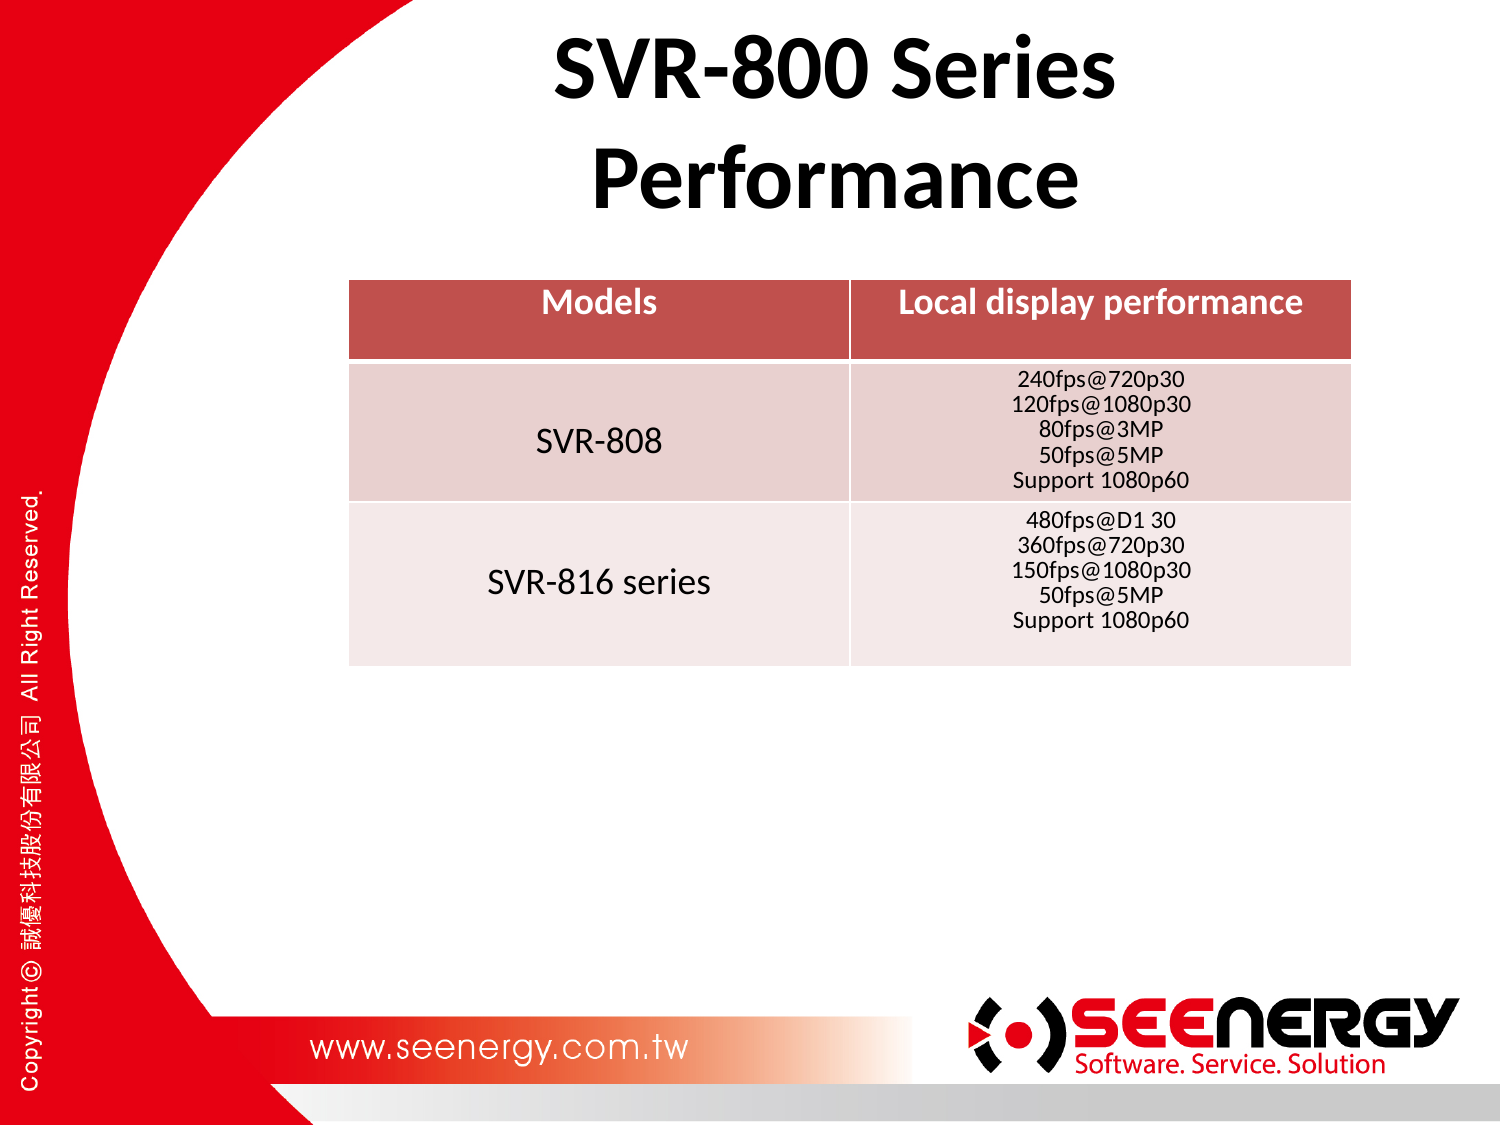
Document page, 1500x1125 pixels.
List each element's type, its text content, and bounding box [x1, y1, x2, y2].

table_cell 480fps@D1 30 360fps@720p30 150fps@1080p30 50fps@5MP Support 1080p60 [851, 503, 1351, 666]
table_cell SVR-816 series [349, 503, 849, 666]
picture [0, 0, 1500, 1125]
table_header Models [349, 280, 849, 359]
table_header Local display performance [851, 280, 1351, 359]
table_cell 240fps@720p30 120fps@1080p30 80fps@3MP 50fps@5MP Support 1080p60 [851, 364, 1351, 501]
table_cell SVR-808 [349, 364, 849, 501]
text_box SVR-800 Series Performance [383, 0, 1289, 188]
